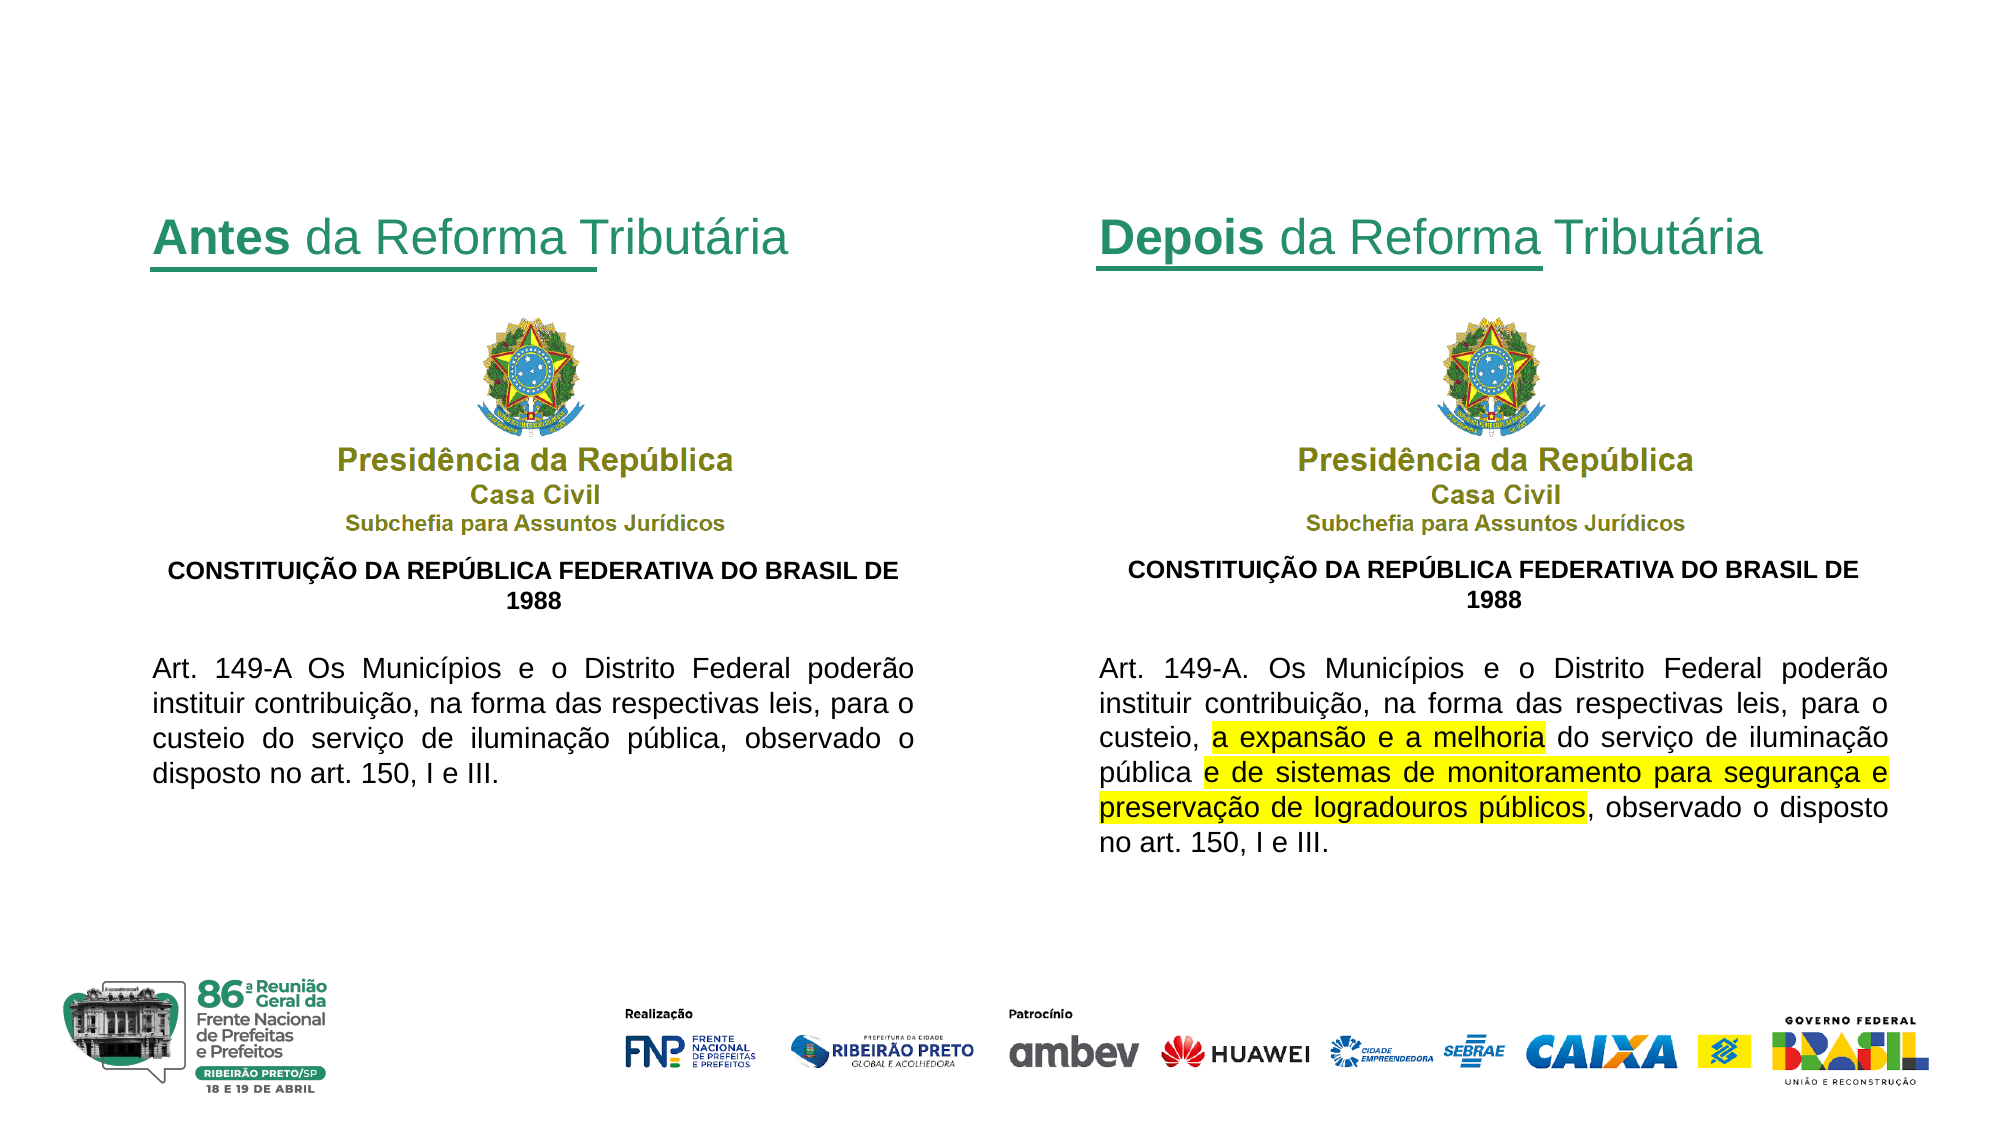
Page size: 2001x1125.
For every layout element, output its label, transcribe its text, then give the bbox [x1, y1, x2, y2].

picture [297, 307, 771, 547]
picture [40, 966, 346, 1104]
text_box Depois da Reforma Tributária [1084, 196, 1863, 272]
text_box Antes da Reforma Tributária [137, 197, 819, 273]
picture [1257, 307, 1731, 547]
picture [554, 953, 2000, 1125]
text_box CONSTITUIÇÃO DA REPÚBLICA FEDERATIVA DO BRASIL DE 1988 Art. 149-A Os Municípios e o Distrito Federal poderão instituir contribuição, na forma das respectivas leis, para o custeio do serviço de iluminação pública, observado o disposto no art. 150, I e III. [137, 547, 931, 798]
text_box CONSTITUIÇÃO DA REPÚBLICA FEDERATIVA DO BRASIL DE 1988 Art. 149-A. Os Municípios e o Distrito Federal poderão instituir contribuição, na forma das respectivas leis, para o custeio, a expansão e a melhoria do serviço de iluminação pública e de sistemas de monitoramento para segurança e preservação de logradouros públicos, observado o disposto no art. 150, I e III. [1084, 546, 1905, 867]
